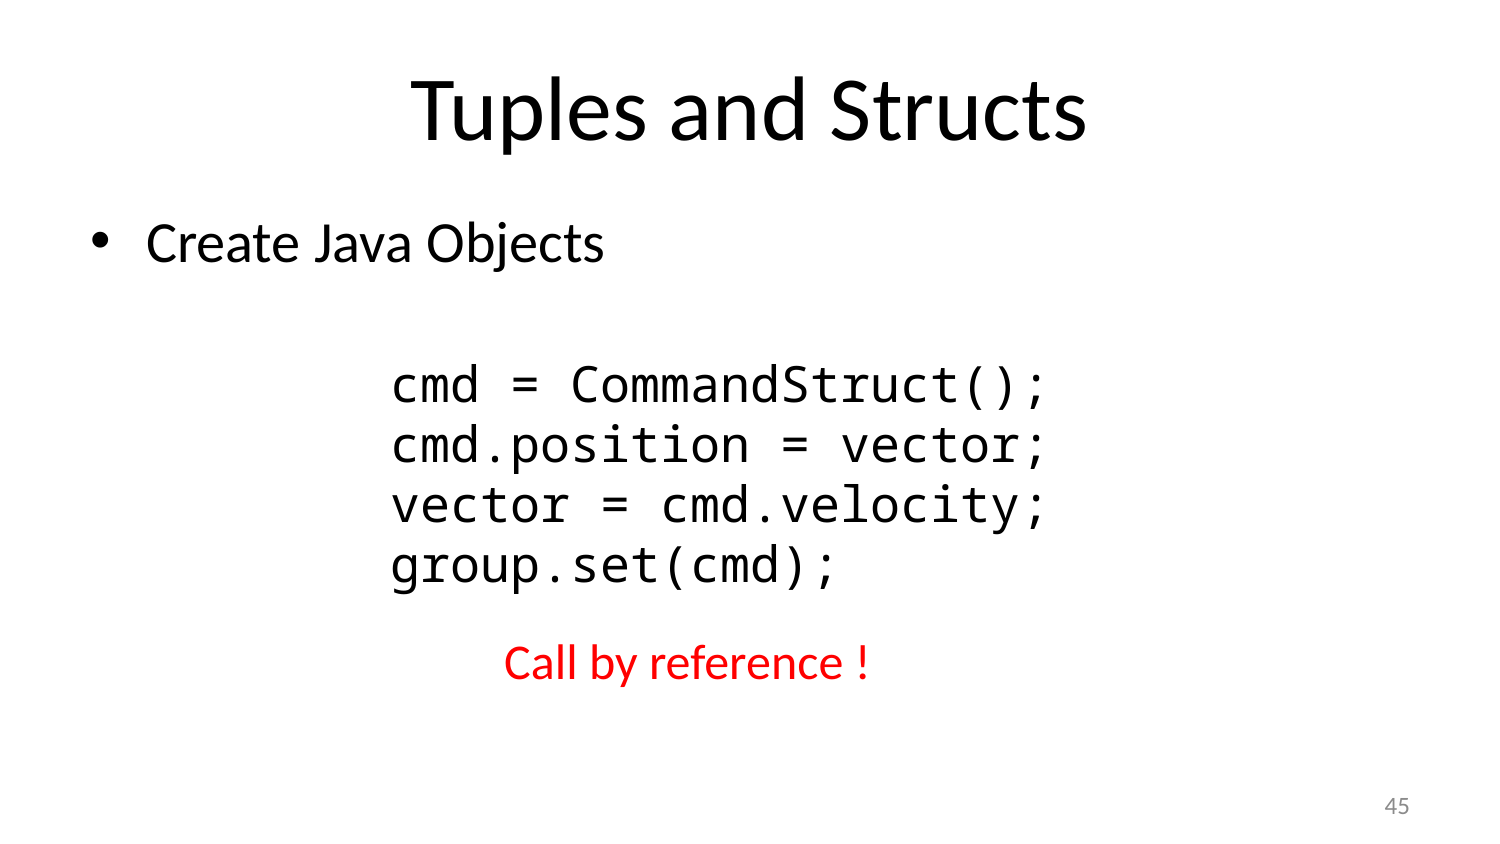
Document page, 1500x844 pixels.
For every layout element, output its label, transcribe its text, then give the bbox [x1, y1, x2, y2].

slide_number 45 [1074, 782, 1425, 827]
list Create Java Objects [75, 196, 1425, 754]
text_box Call by reference ! [489, 621, 887, 697]
text_box cmd = CommandStruct(); cmd.position = vector; vector = cmd.velocity; group.set(cmd); [375, 345, 1065, 601]
title Tuples and Structs [75, 33, 1425, 175]
